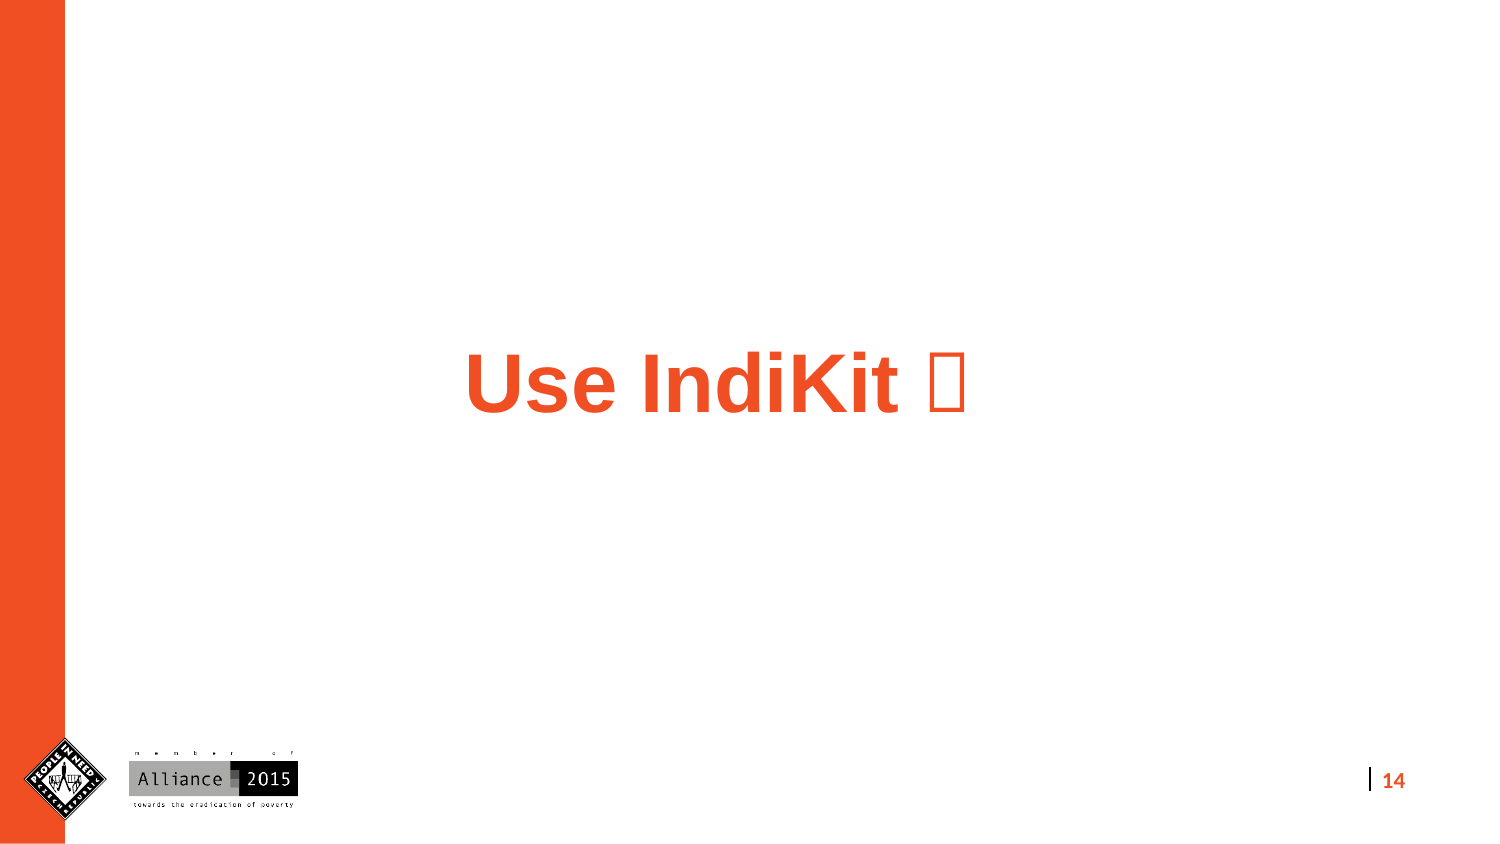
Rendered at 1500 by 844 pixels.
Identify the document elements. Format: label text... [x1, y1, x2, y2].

slide_number 14 [1370, 758, 1430, 800]
text_box Use IndiKit  [450, 321, 1025, 437]
picture [129, 749, 299, 809]
